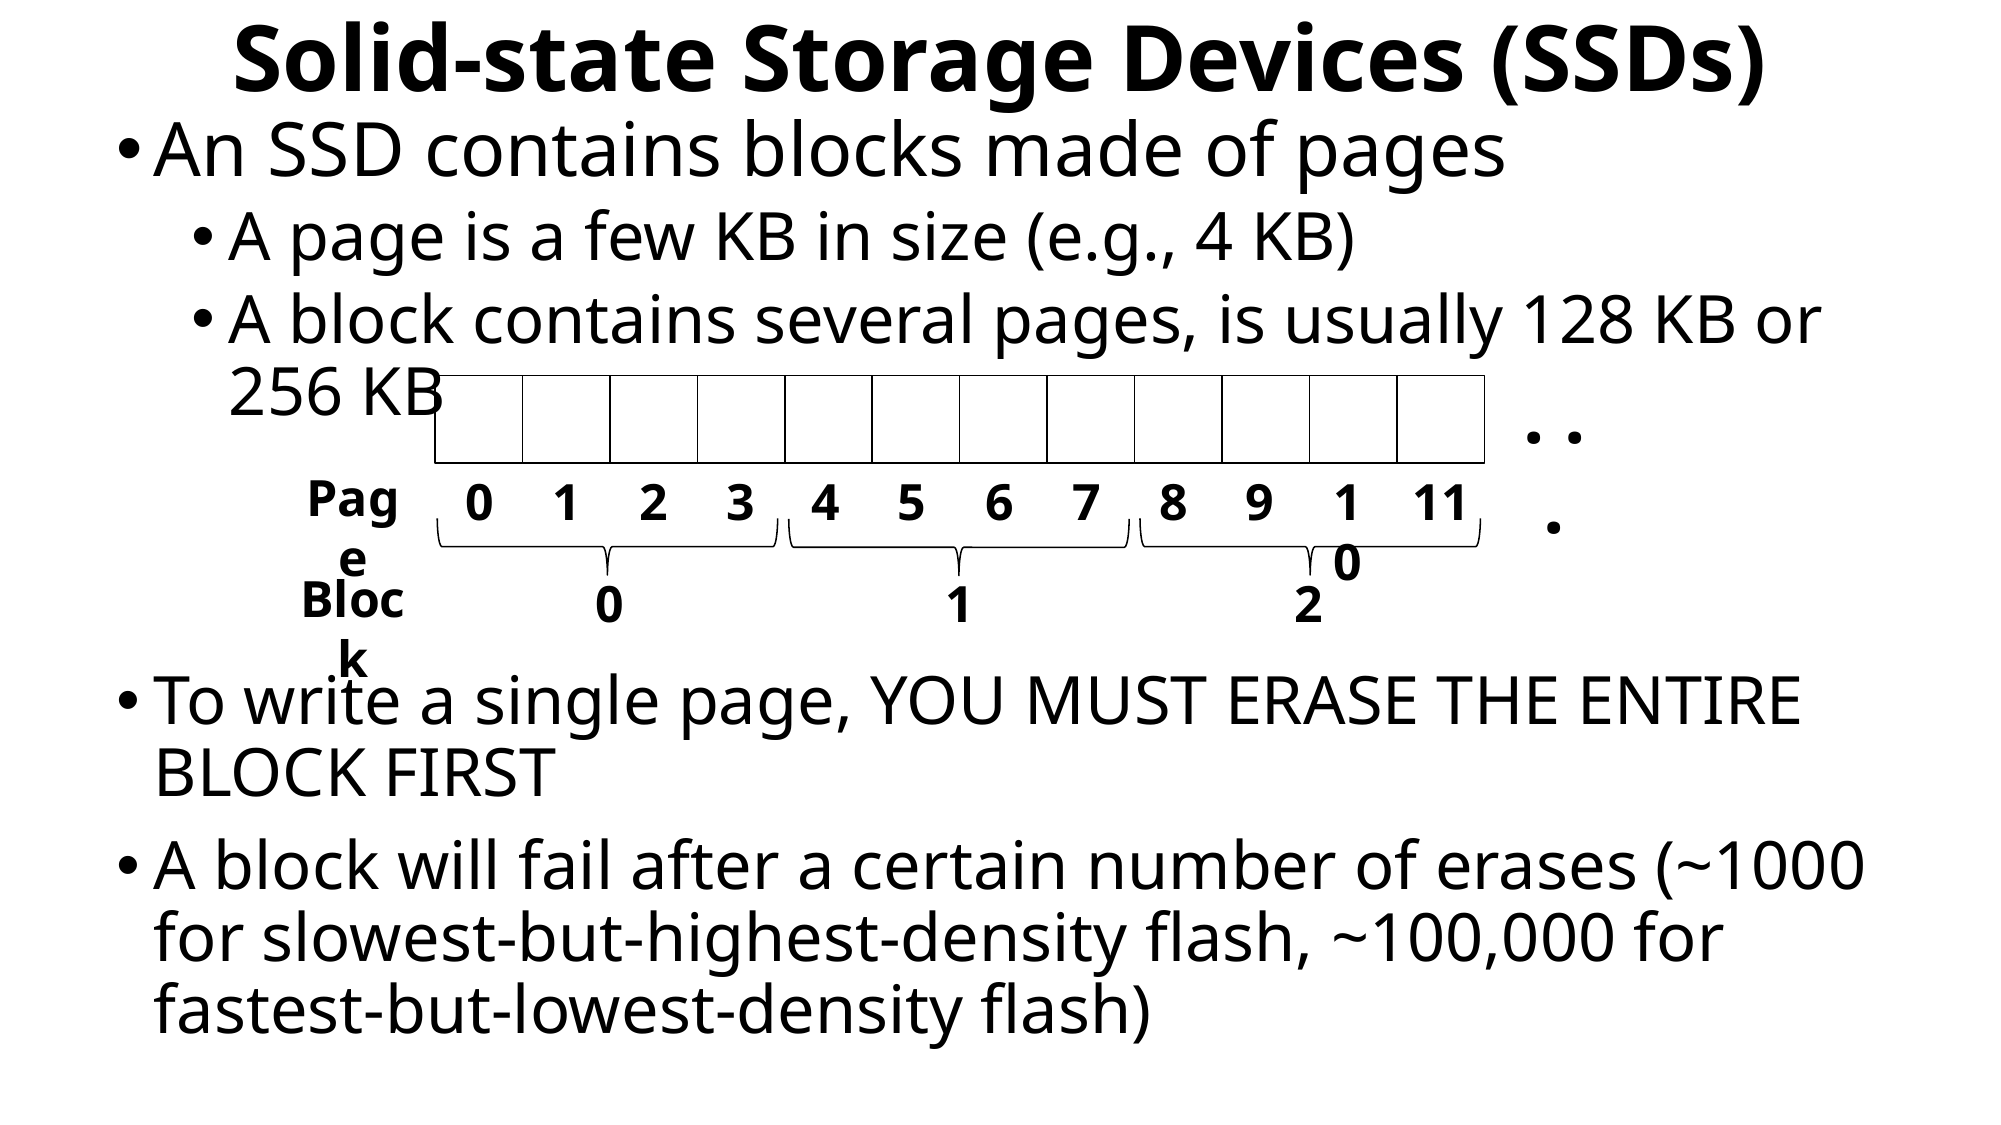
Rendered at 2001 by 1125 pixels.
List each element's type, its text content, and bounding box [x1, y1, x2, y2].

text_box To write a single page, YOU MUST ERASE THE ENTIRE BLOCK FIRST A block will fail after a certain number of erases (~1000 for slowest-but-highest-density flash, ~100,000 for fastest-but-lowest-density flash) [101, 659, 1893, 1125]
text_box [280, 360, 1617, 641]
list An SSD contains blocks made of pages A page is a few KB in size (e.g., 4 KB) A block contains several pages, is usually 128 KB or 256 KB [101, 104, 1893, 462]
title Solid-state Storage Devices (SSDs) [137, 0, 1863, 104]
